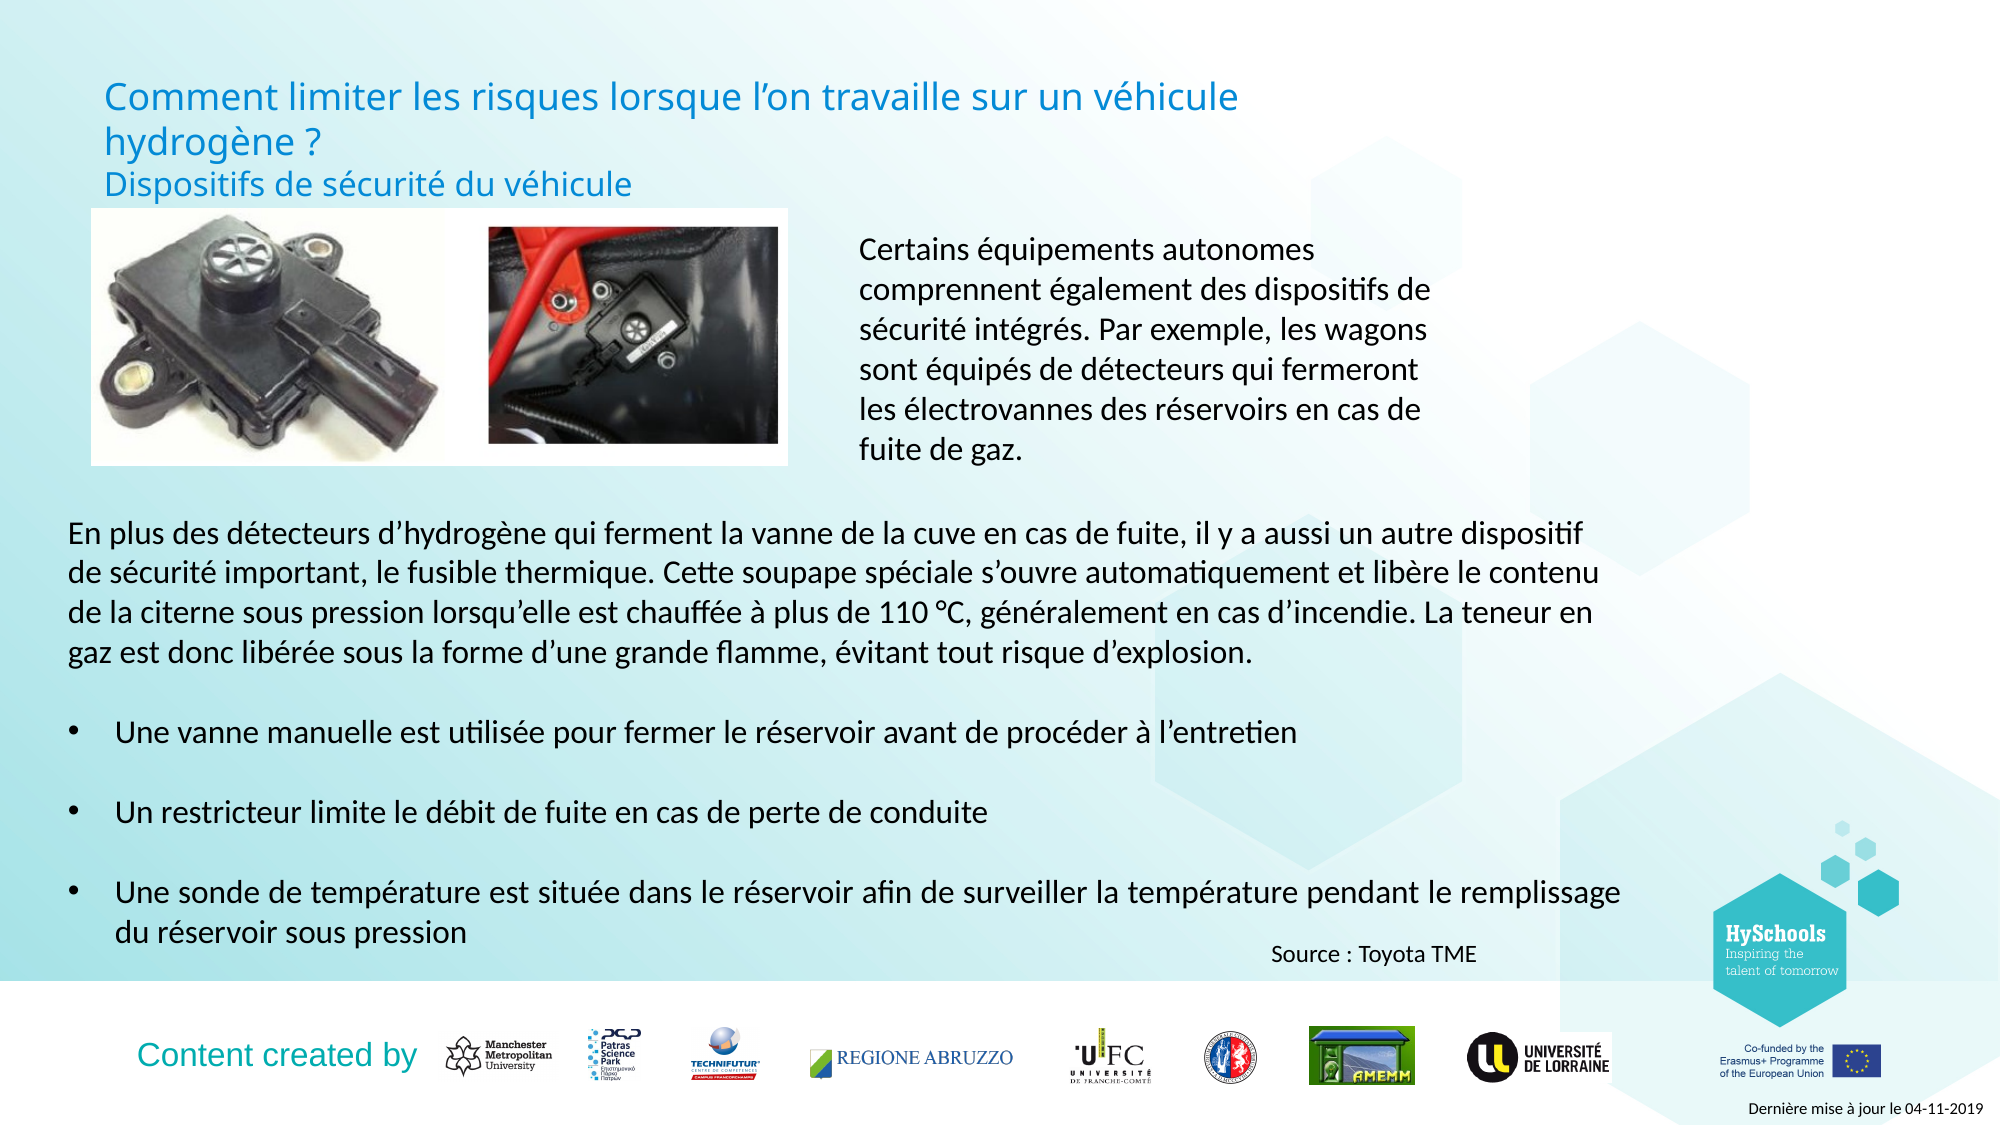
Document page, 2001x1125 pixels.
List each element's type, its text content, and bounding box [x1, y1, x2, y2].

text_box Comment limiter les risques lorsque l’on travaille sur un véhicule hydrogène ? Dispositifs de sécurité du véhicule [89, 65, 1449, 211]
text_box Dernière mise à jour le 04-11-2019 [1733, 1089, 1999, 1125]
text_box En plus des détecteurs d’hydrogène qui ferment la vanne de la cuve en cas de fuite, il y a aussi un autre dispositif de sécurité important, le fusible thermique. Cette soupape spéciale s’ouvre automatiquement et libère le contenu de la citerne sous pression lorsqu’elle est chauffée à plus de 110 °C, généralement en cas d’incendie. La teneur en gaz est donc libérée sous la forme d’une grande flamme, évitant tout risque d’explosion. Une vanne manuelle est utilisée pour fermer le réservoir avant de procéder à l’entretien Un restricteur limite le débit de fuite en cas de perte de conduite Une sonde de température est située dans le réservoir afin de surveiller la température pendant le remplissage du réservoir sous pression [53, 503, 1639, 958]
picture [0, 0, 2000, 1125]
text_box Certains équipements autonomes comprennent également des dispositifs de sécurité intégrés. Par exemple, les wagons sont équipés de détecteurs qui fermeront les électrovannes des réservoirs en cas de fuite de gaz. [844, 219, 1449, 475]
text_box Source : Toyota TME [1256, 958, 1505, 975]
